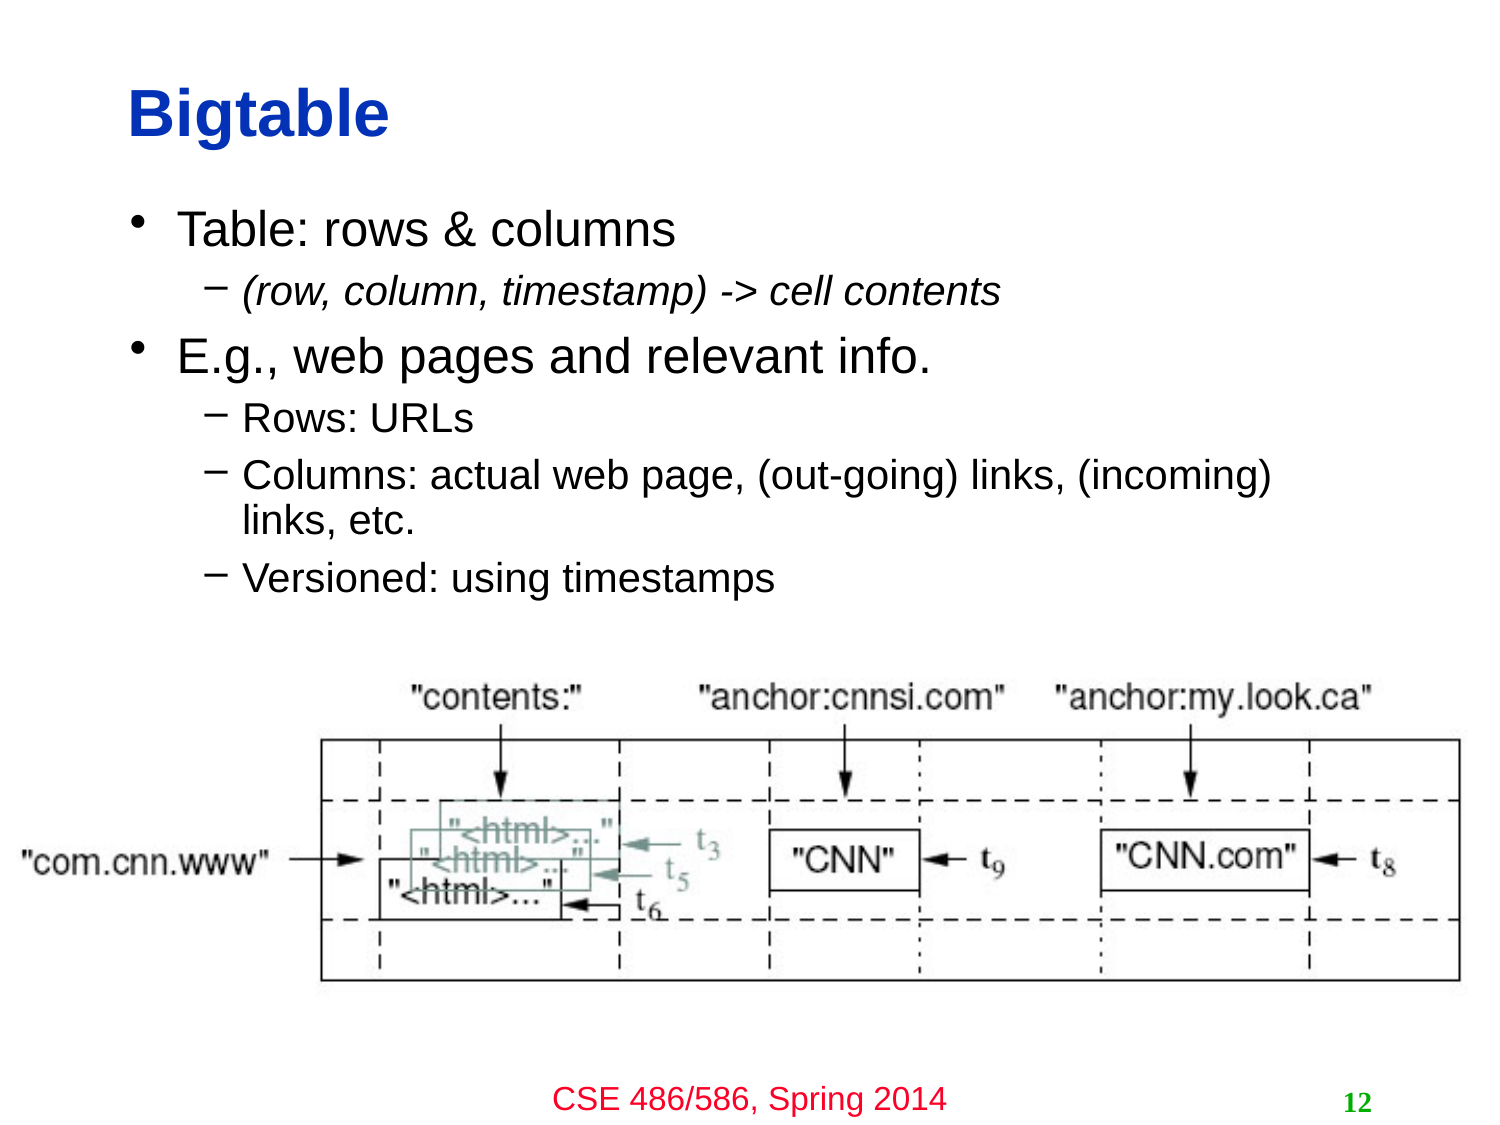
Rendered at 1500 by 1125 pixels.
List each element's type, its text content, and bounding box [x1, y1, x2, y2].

slide_number 12 [1074, 1076, 1388, 1125]
picture [0, 662, 1482, 1005]
title Bigtable [112, 53, 1310, 176]
list Table: rows & columns (row, column, timestamp) -> cell contents E.g., web pages and relevant info. Rows: URLs Columns: actual web page, (out-going) links, (incoming) links, etc. Versioned: using timestamps [114, 195, 1376, 660]
